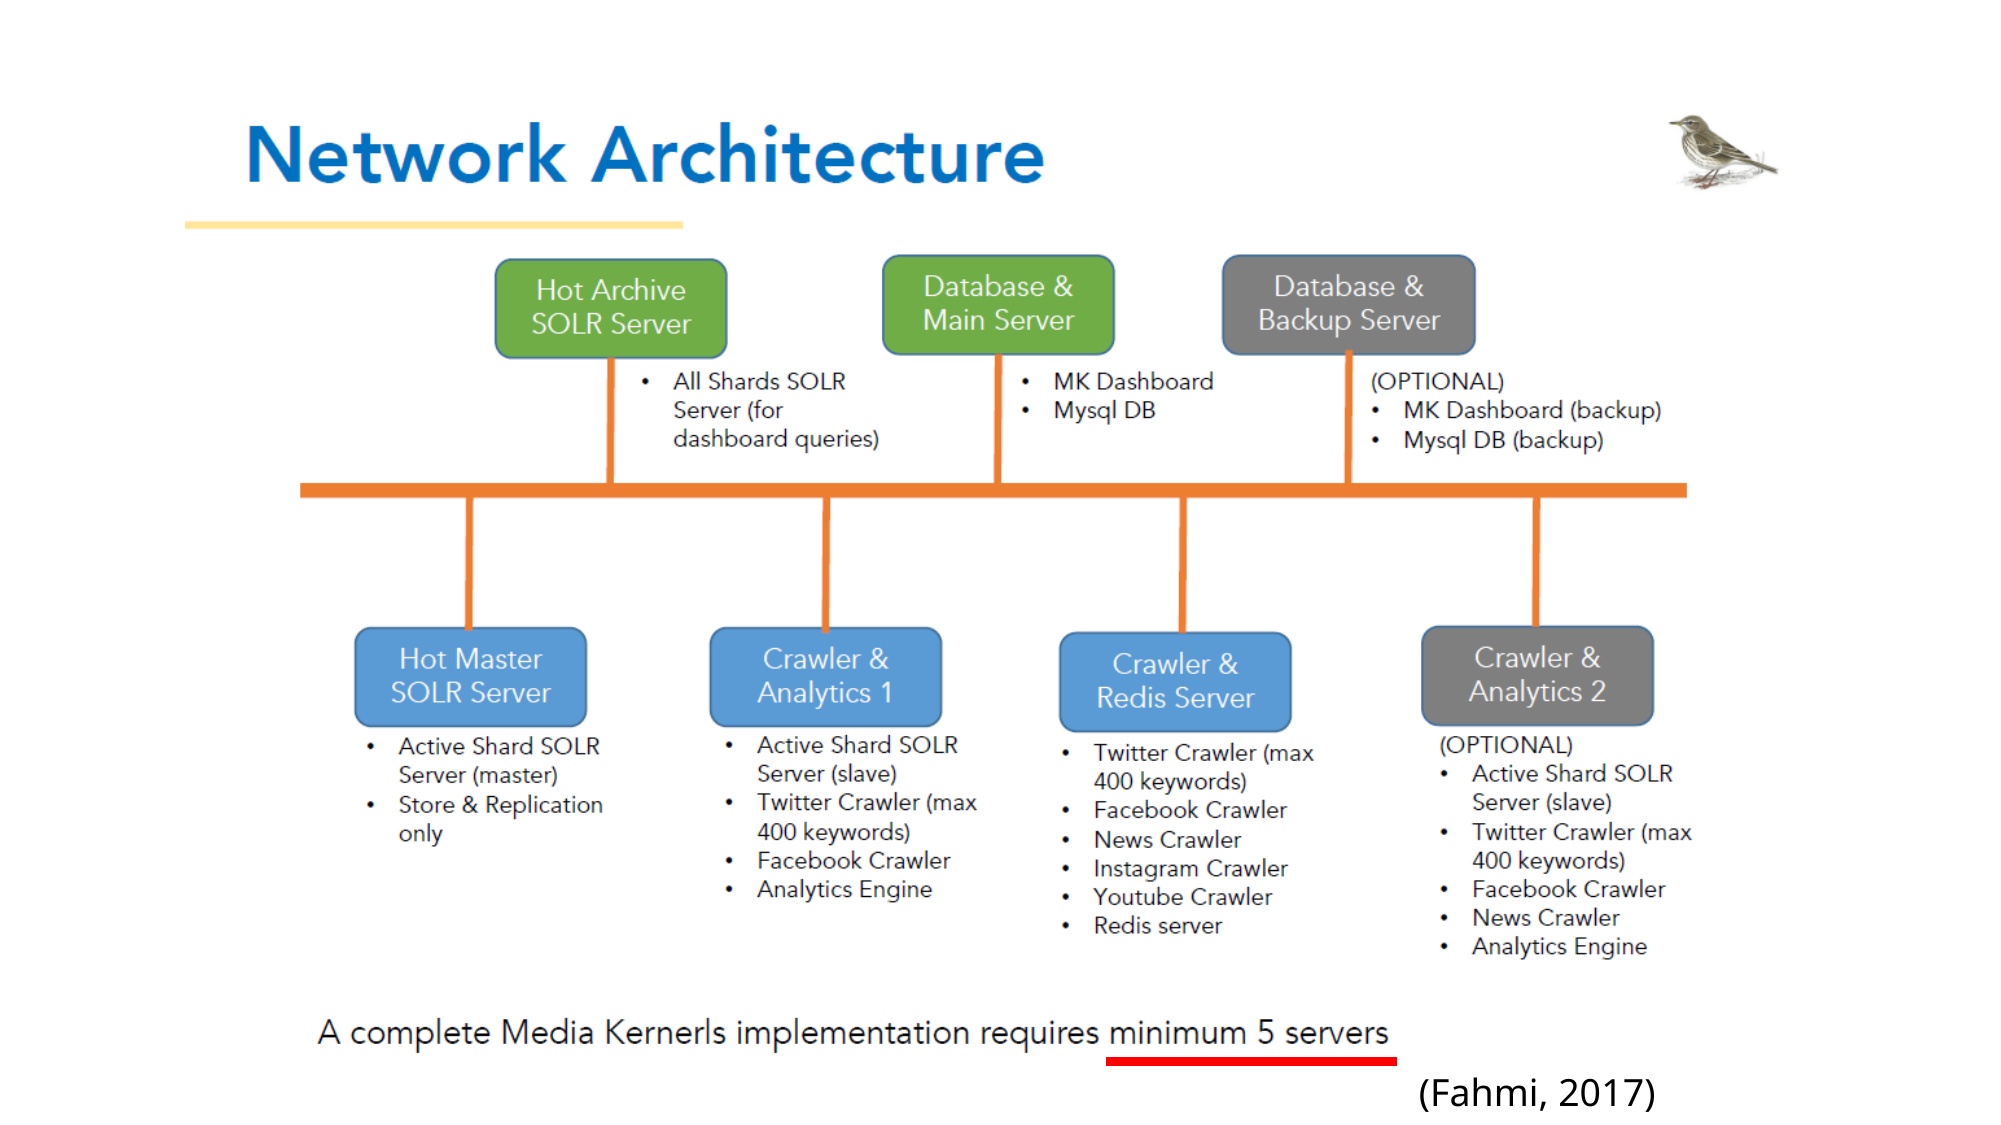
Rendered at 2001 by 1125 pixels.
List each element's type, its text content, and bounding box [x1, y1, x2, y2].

text_box (Fahmi, 2017) [1404, 1061, 1671, 1122]
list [185, 69, 1791, 1056]
